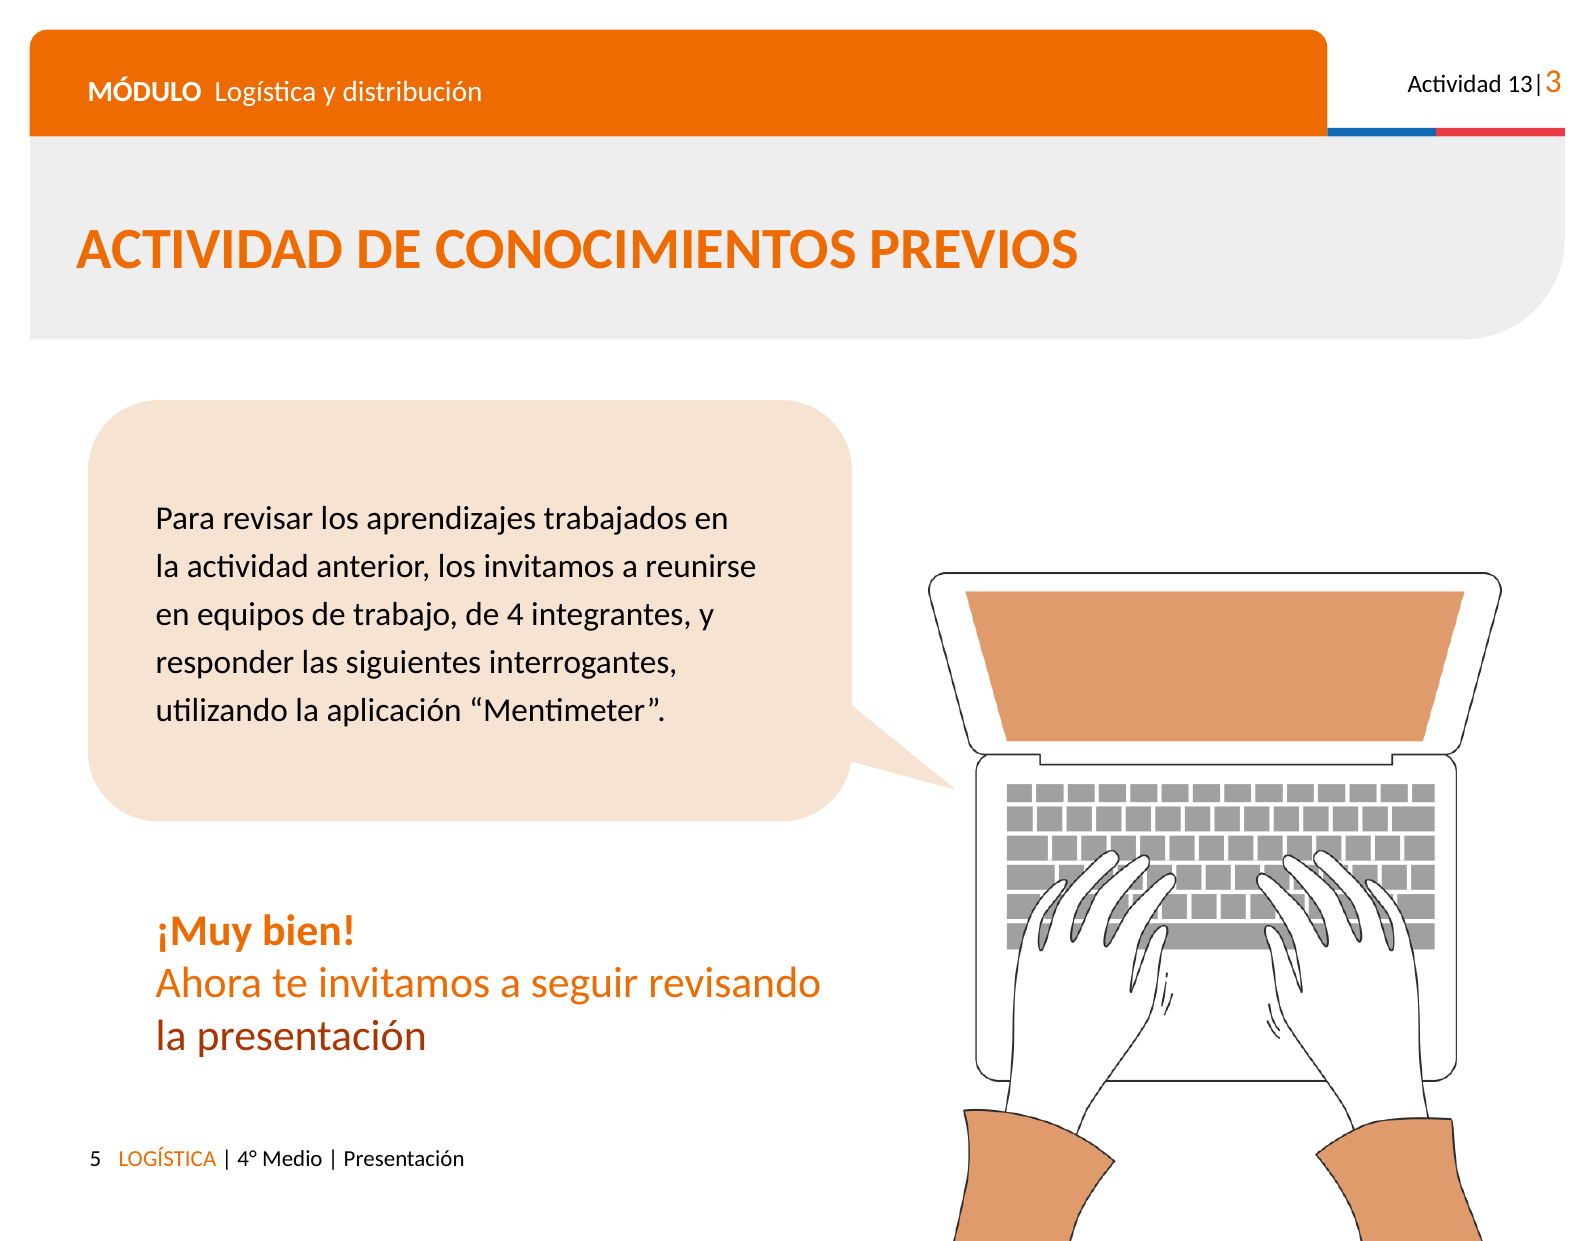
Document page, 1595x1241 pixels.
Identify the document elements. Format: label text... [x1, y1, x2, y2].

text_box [87, 399, 973, 822]
text_box ACTIVIDAD DE CONOCIMIENTOS PREVIOS [61, 225, 1530, 278]
picture [842, 546, 1595, 1241]
text_box ¡Muy bien! Ahora te invitamos a seguir revisando la presentación [140, 953, 837, 1007]
